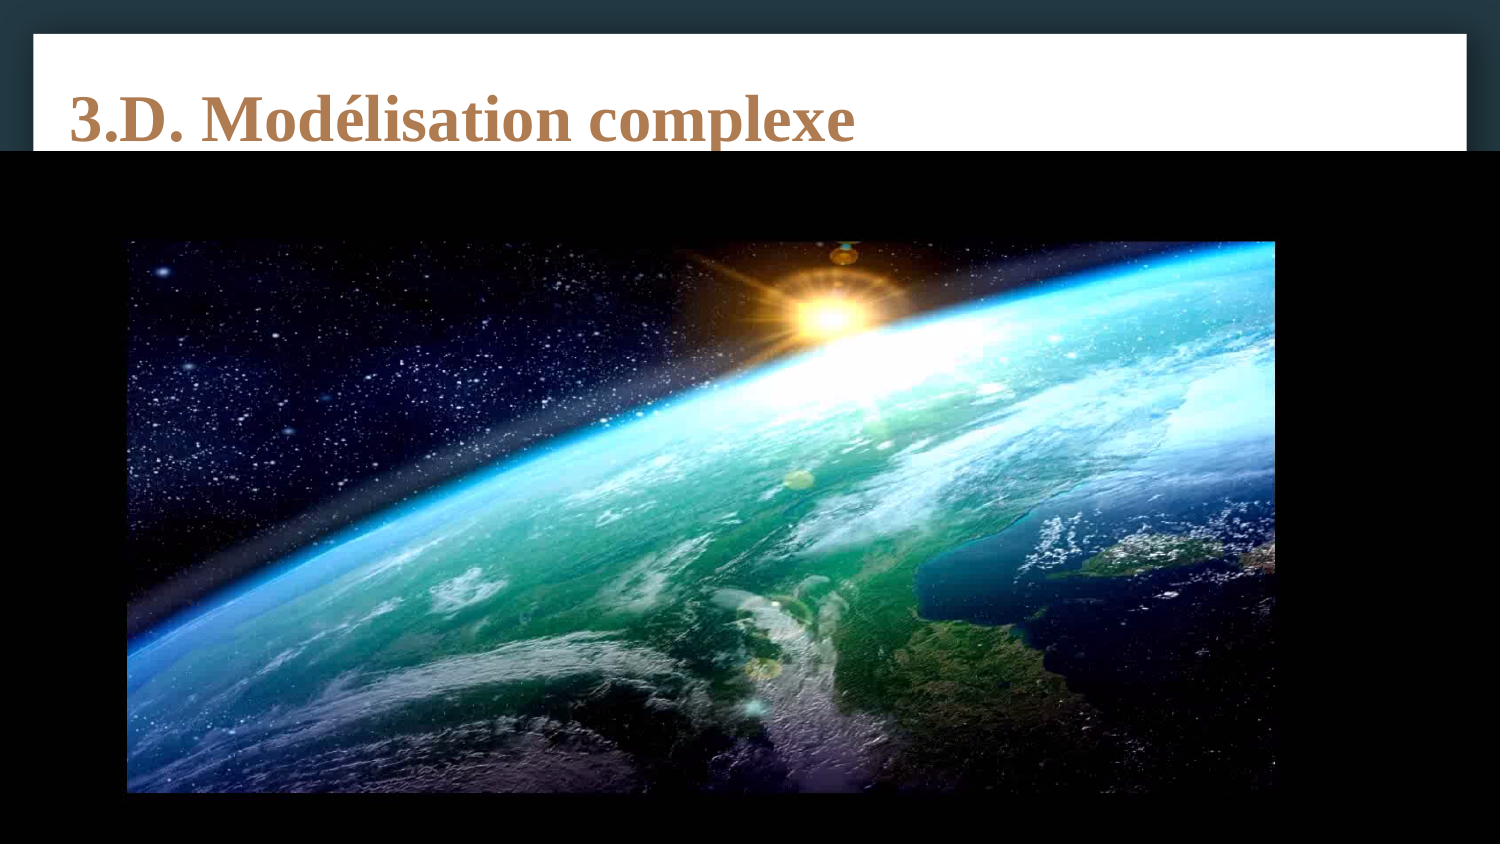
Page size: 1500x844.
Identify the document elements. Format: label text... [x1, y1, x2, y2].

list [0, 149, 1500, 844]
title 3.D. Modélisation complexe [54, 59, 1436, 146]
